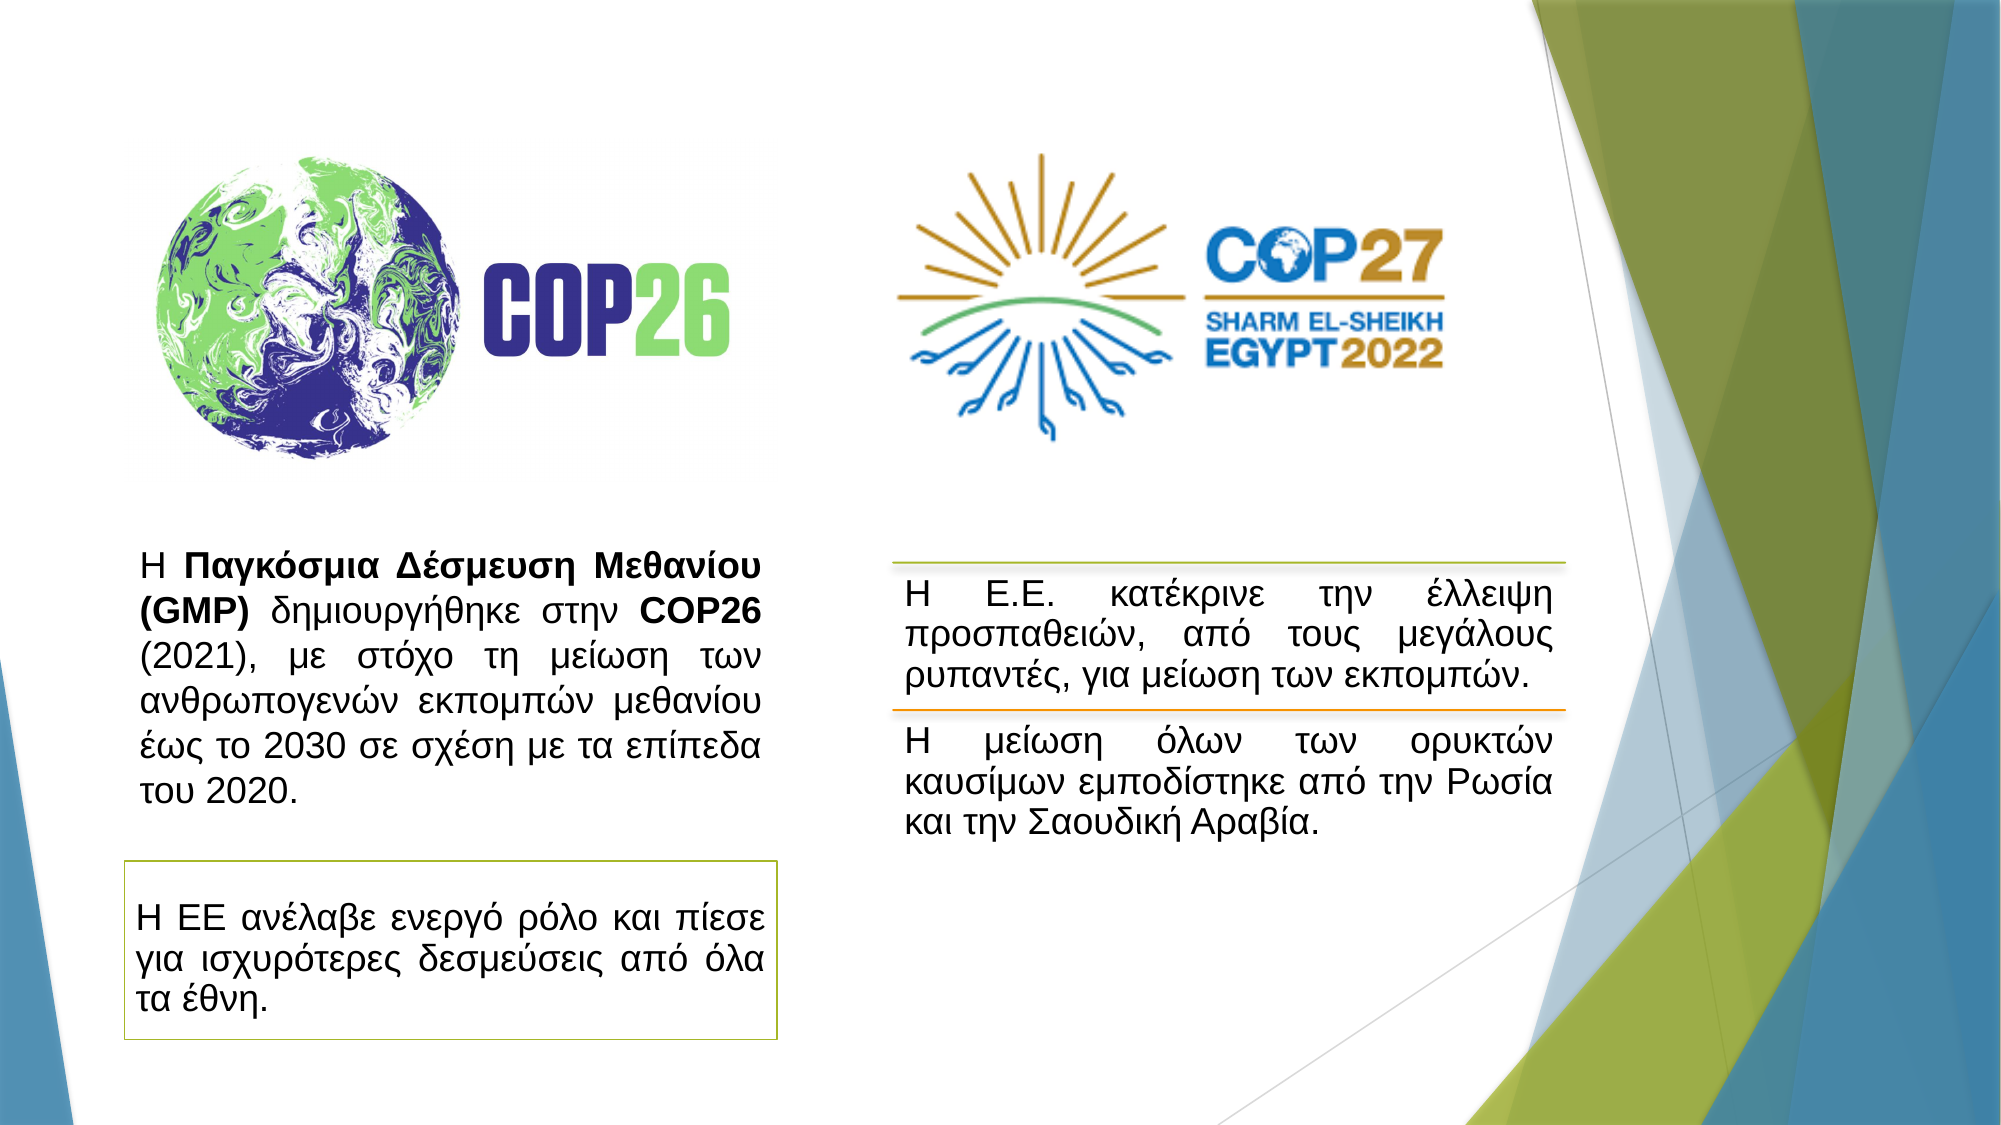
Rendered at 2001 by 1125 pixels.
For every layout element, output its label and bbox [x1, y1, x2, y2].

list [871, 90, 1461, 483]
list [892, 561, 1566, 878]
picture [123, 137, 778, 482]
text_box [123, 860, 778, 1049]
